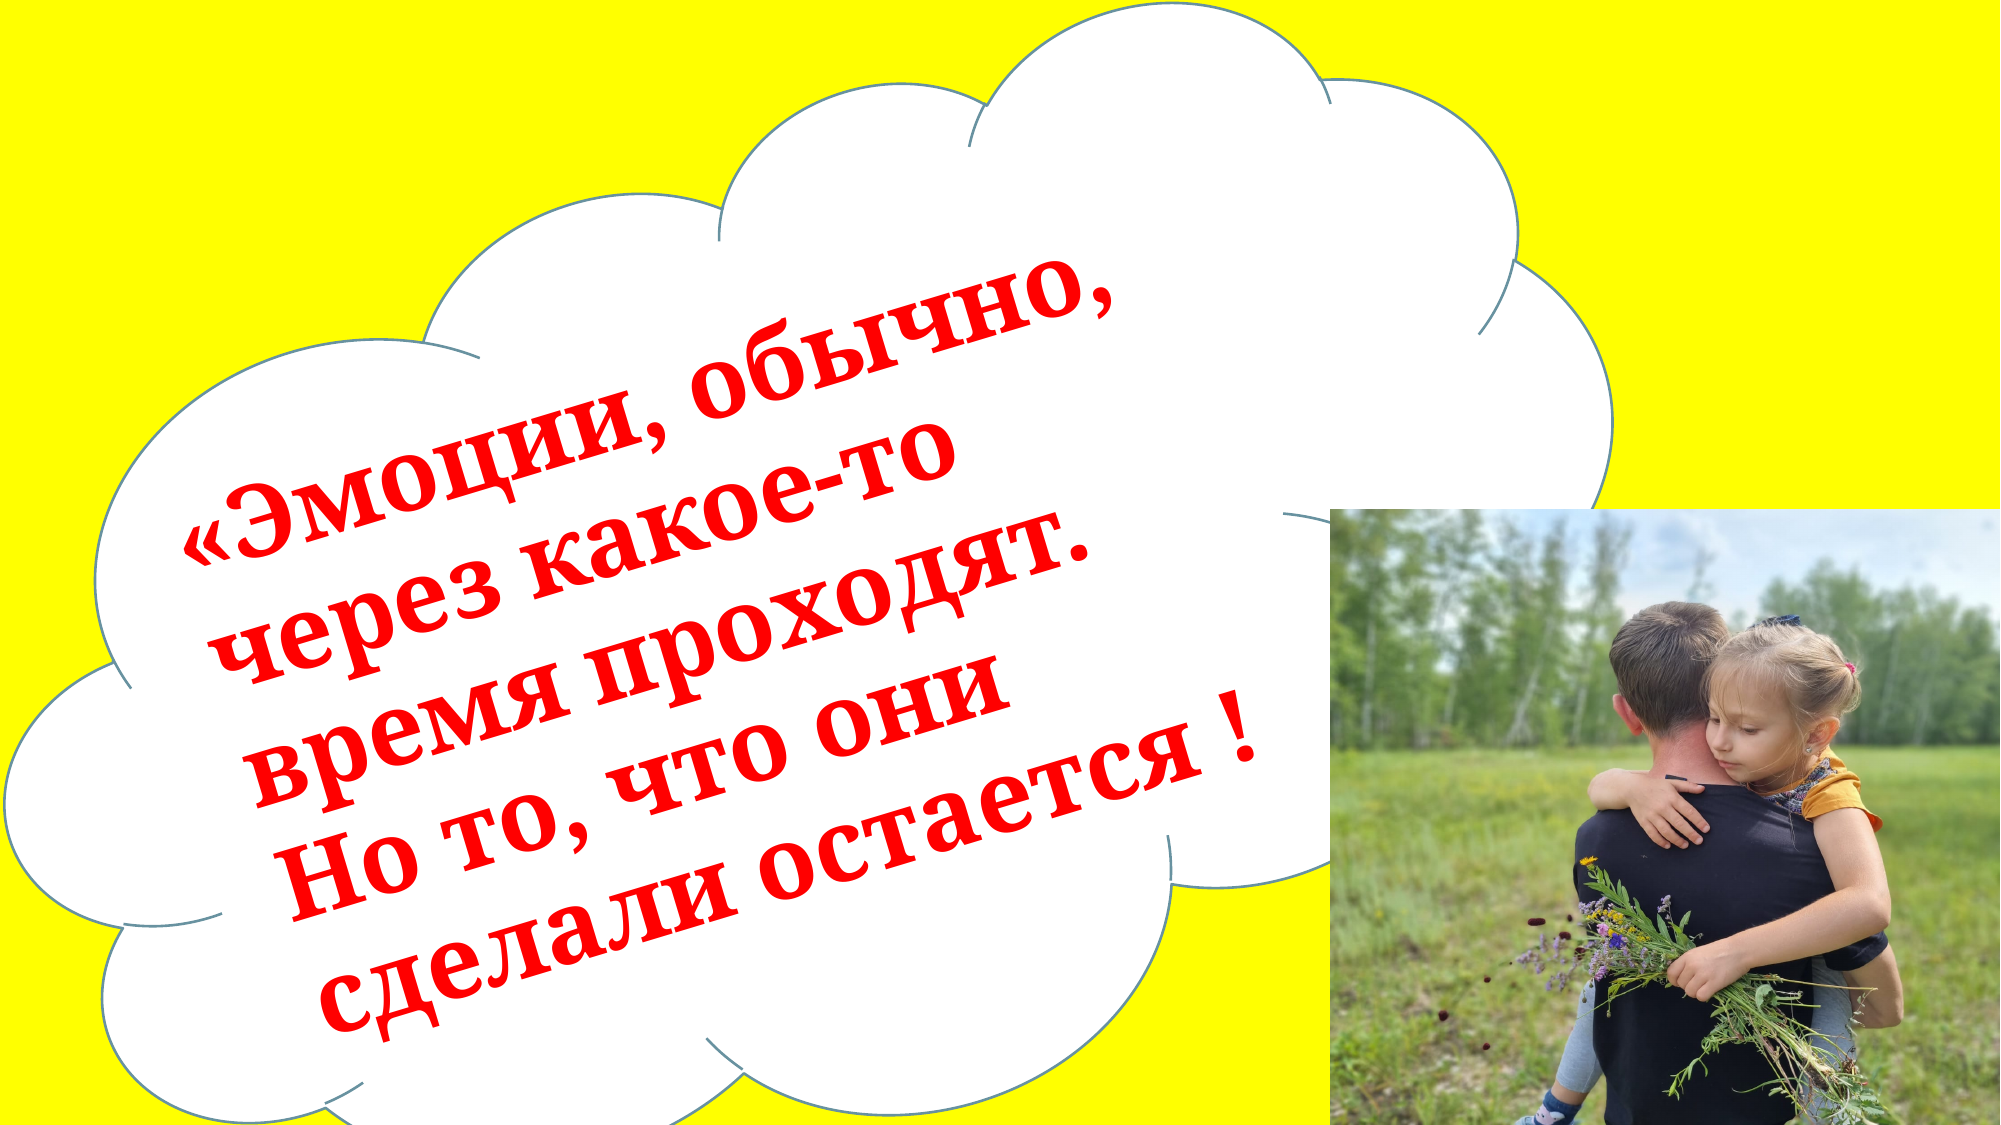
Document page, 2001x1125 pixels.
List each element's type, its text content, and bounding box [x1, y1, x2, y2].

text_box «Эмоции, обычно, через какое-то время проходят. Но то, что они сделали остается ! [3, 1, 1614, 1125]
picture [1330, 508, 2000, 1125]
